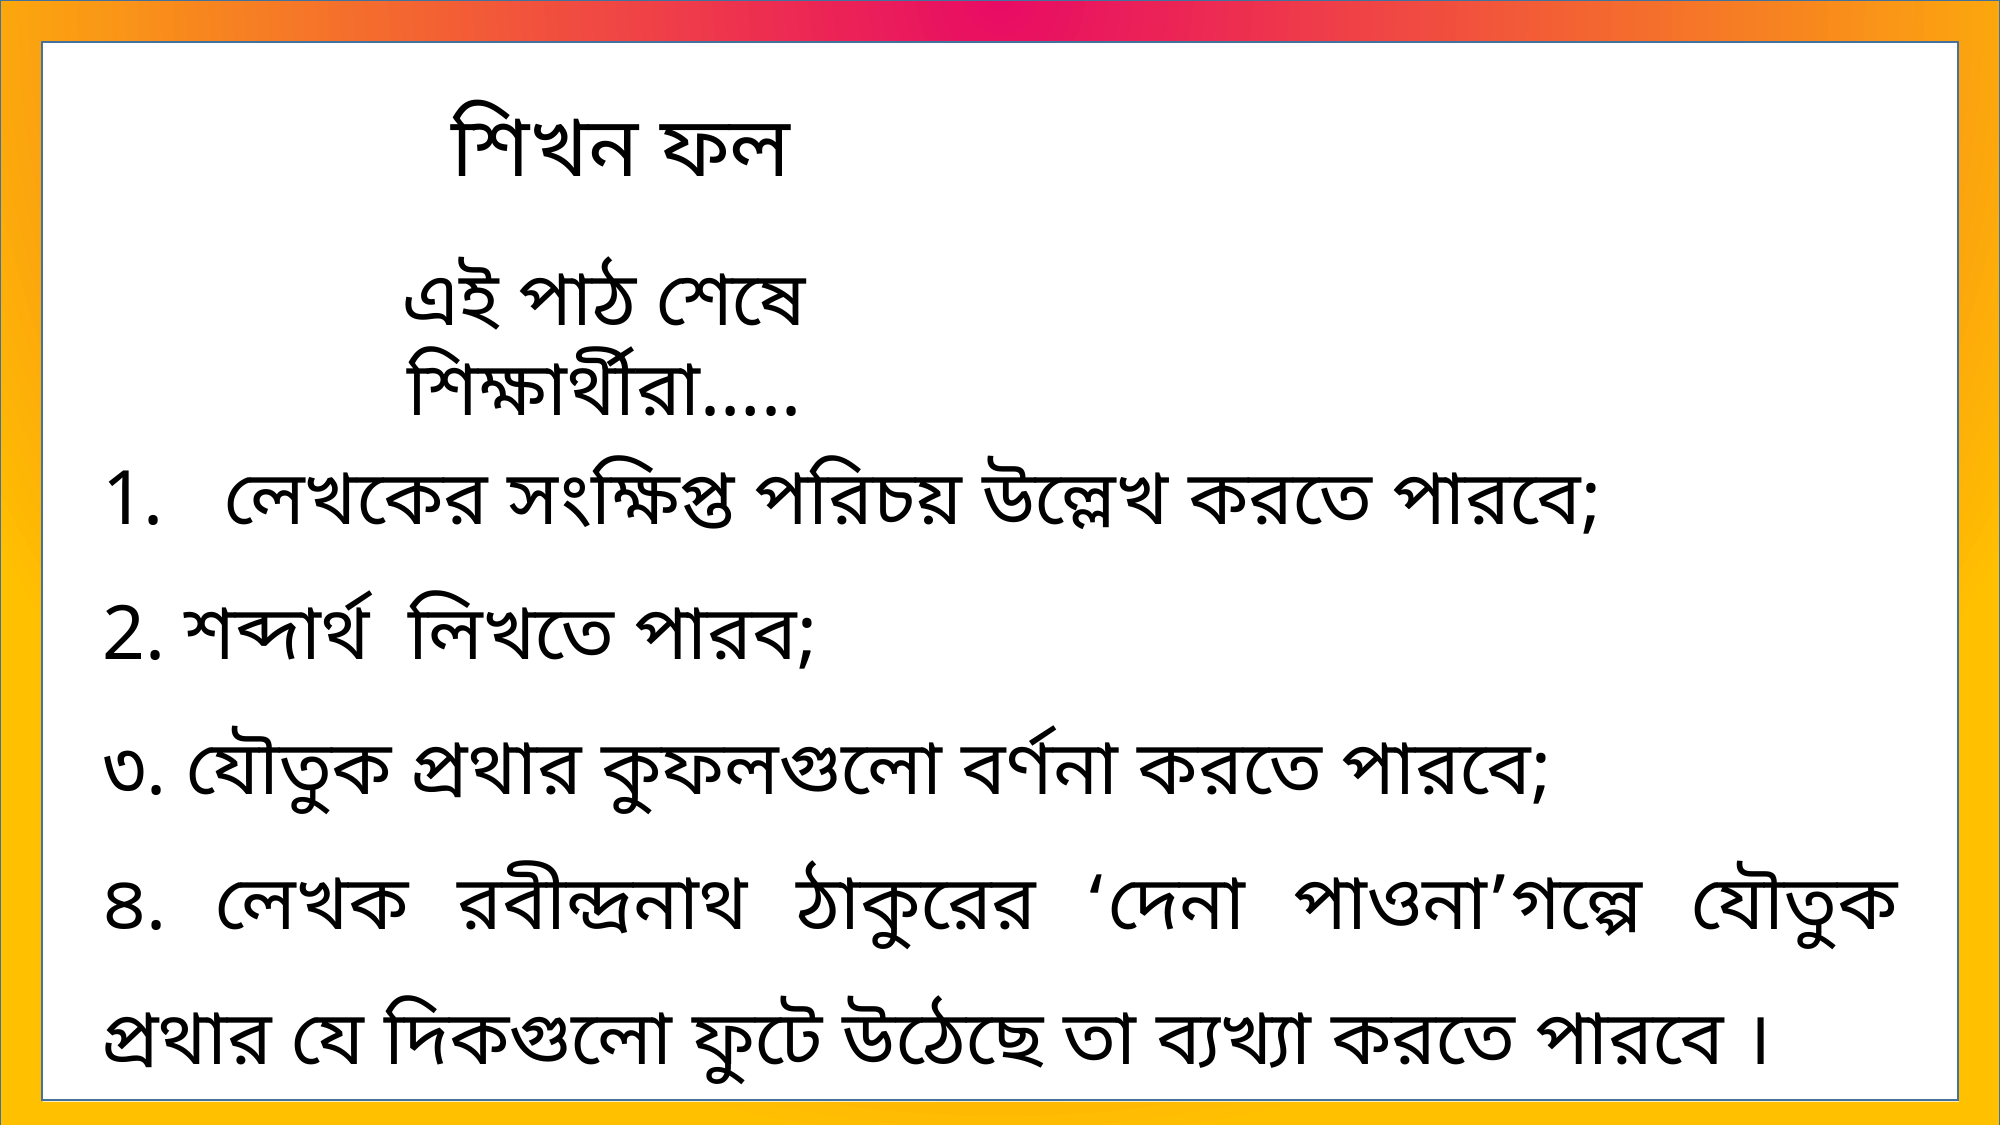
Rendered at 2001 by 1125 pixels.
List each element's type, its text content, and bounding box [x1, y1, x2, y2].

text_box [0, 0, 2000, 1125]
text_box লেখকের সংক্ষিপ্ত পরিচয় উল্লেখ করতে পারবে; 2. শব্দার্থ লিখতে পারব; ৩. যৌতুক প্রথার কুফলগুলো বর্ণনা করতে পারবে; ৪. লেখক রবীন্দ্রনাথ ঠাকুরের ‘দেনা পাওনা’গল্পে যৌতুক প্রথার যে দিকগুলো ফুটে উঠেছে তা ব্যখ্যা করতে পারবে । [87, 397, 1913, 1087]
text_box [209, 86, 1001, 349]
